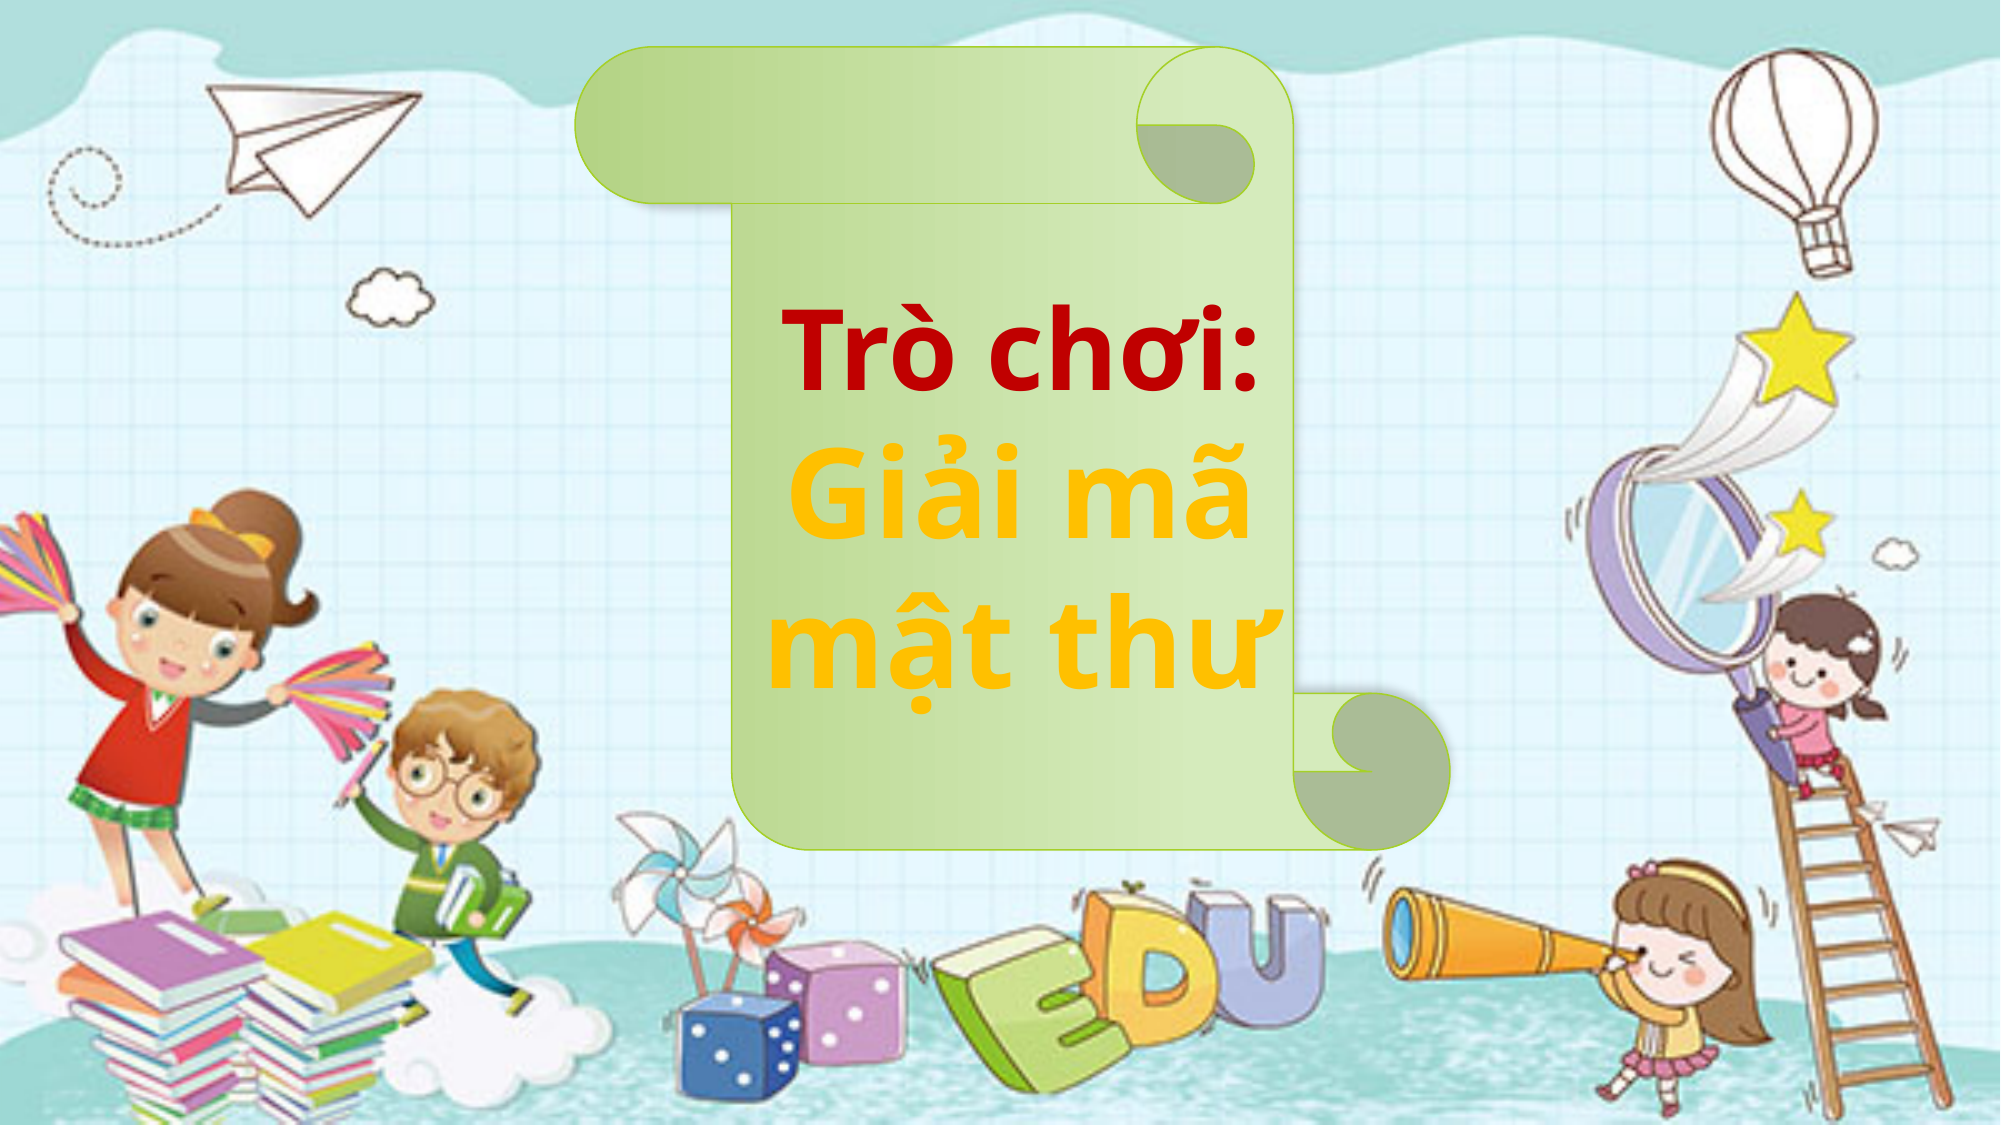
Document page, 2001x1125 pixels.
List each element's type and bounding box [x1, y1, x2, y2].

picture [0, 0, 2000, 1125]
text_box [574, 46, 1451, 851]
